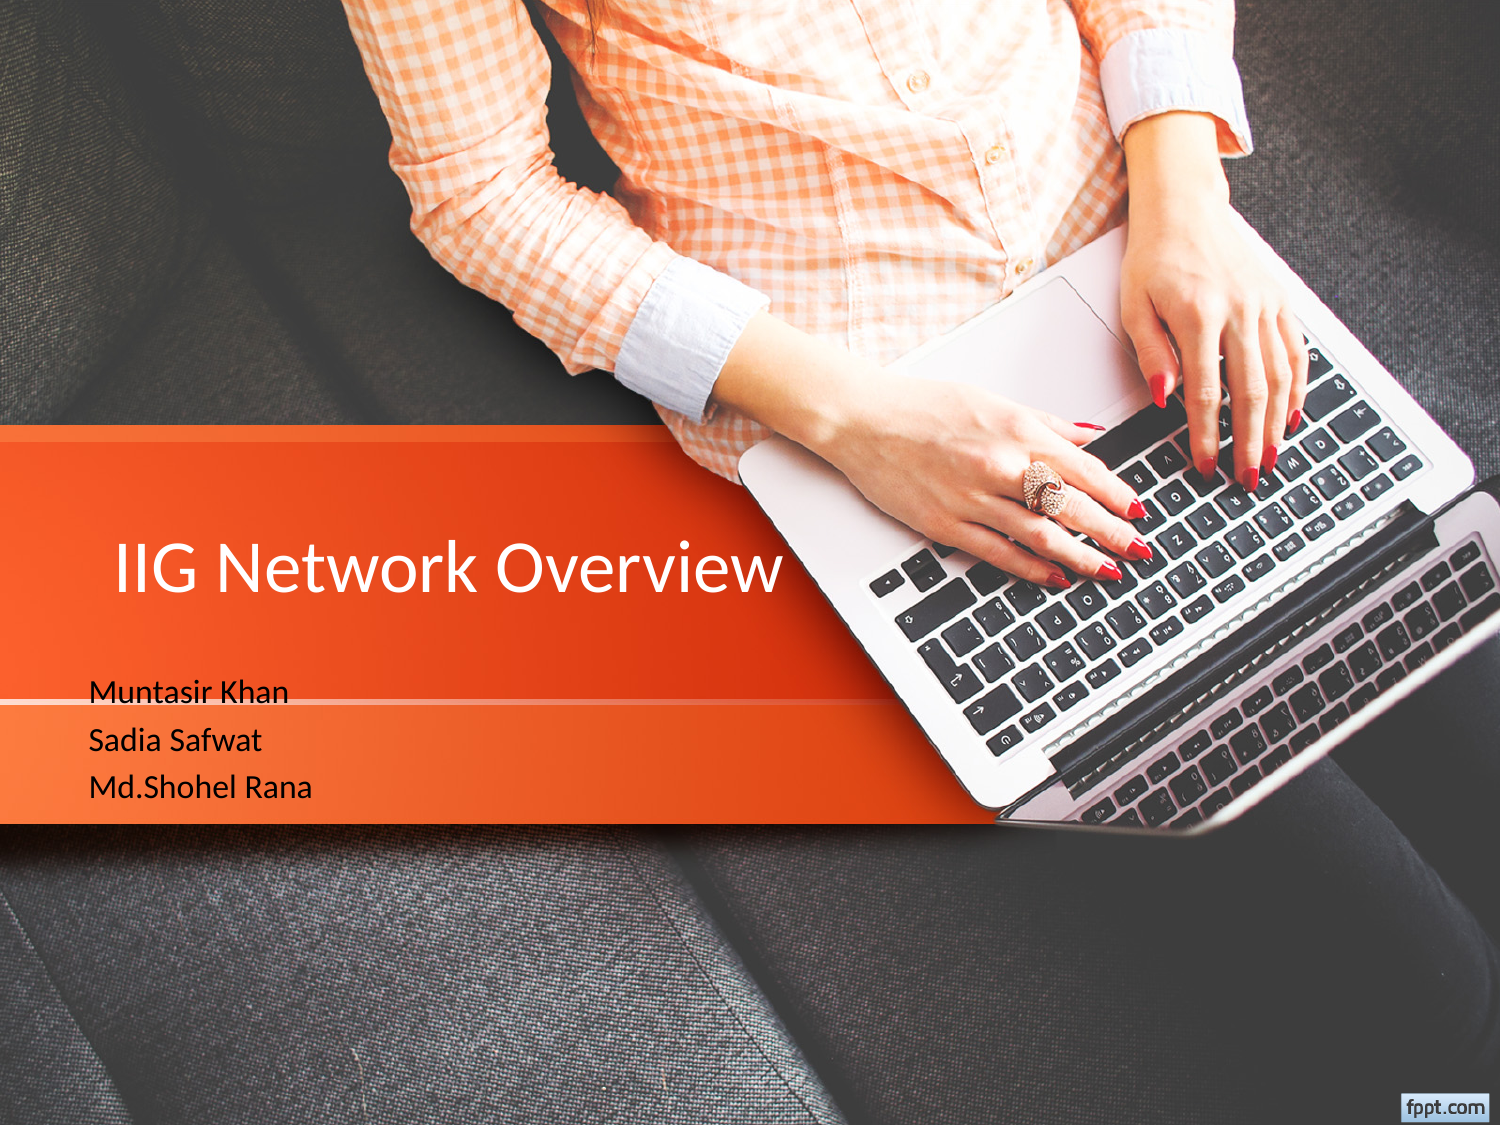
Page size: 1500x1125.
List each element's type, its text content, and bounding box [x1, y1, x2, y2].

picture [0, 0, 1500, 1125]
subtitle Muntasir Khan Sadia Safwat Md.Shohel Rana [73, 662, 1352, 813]
title IIG Network Overview [98, 437, 1377, 688]
